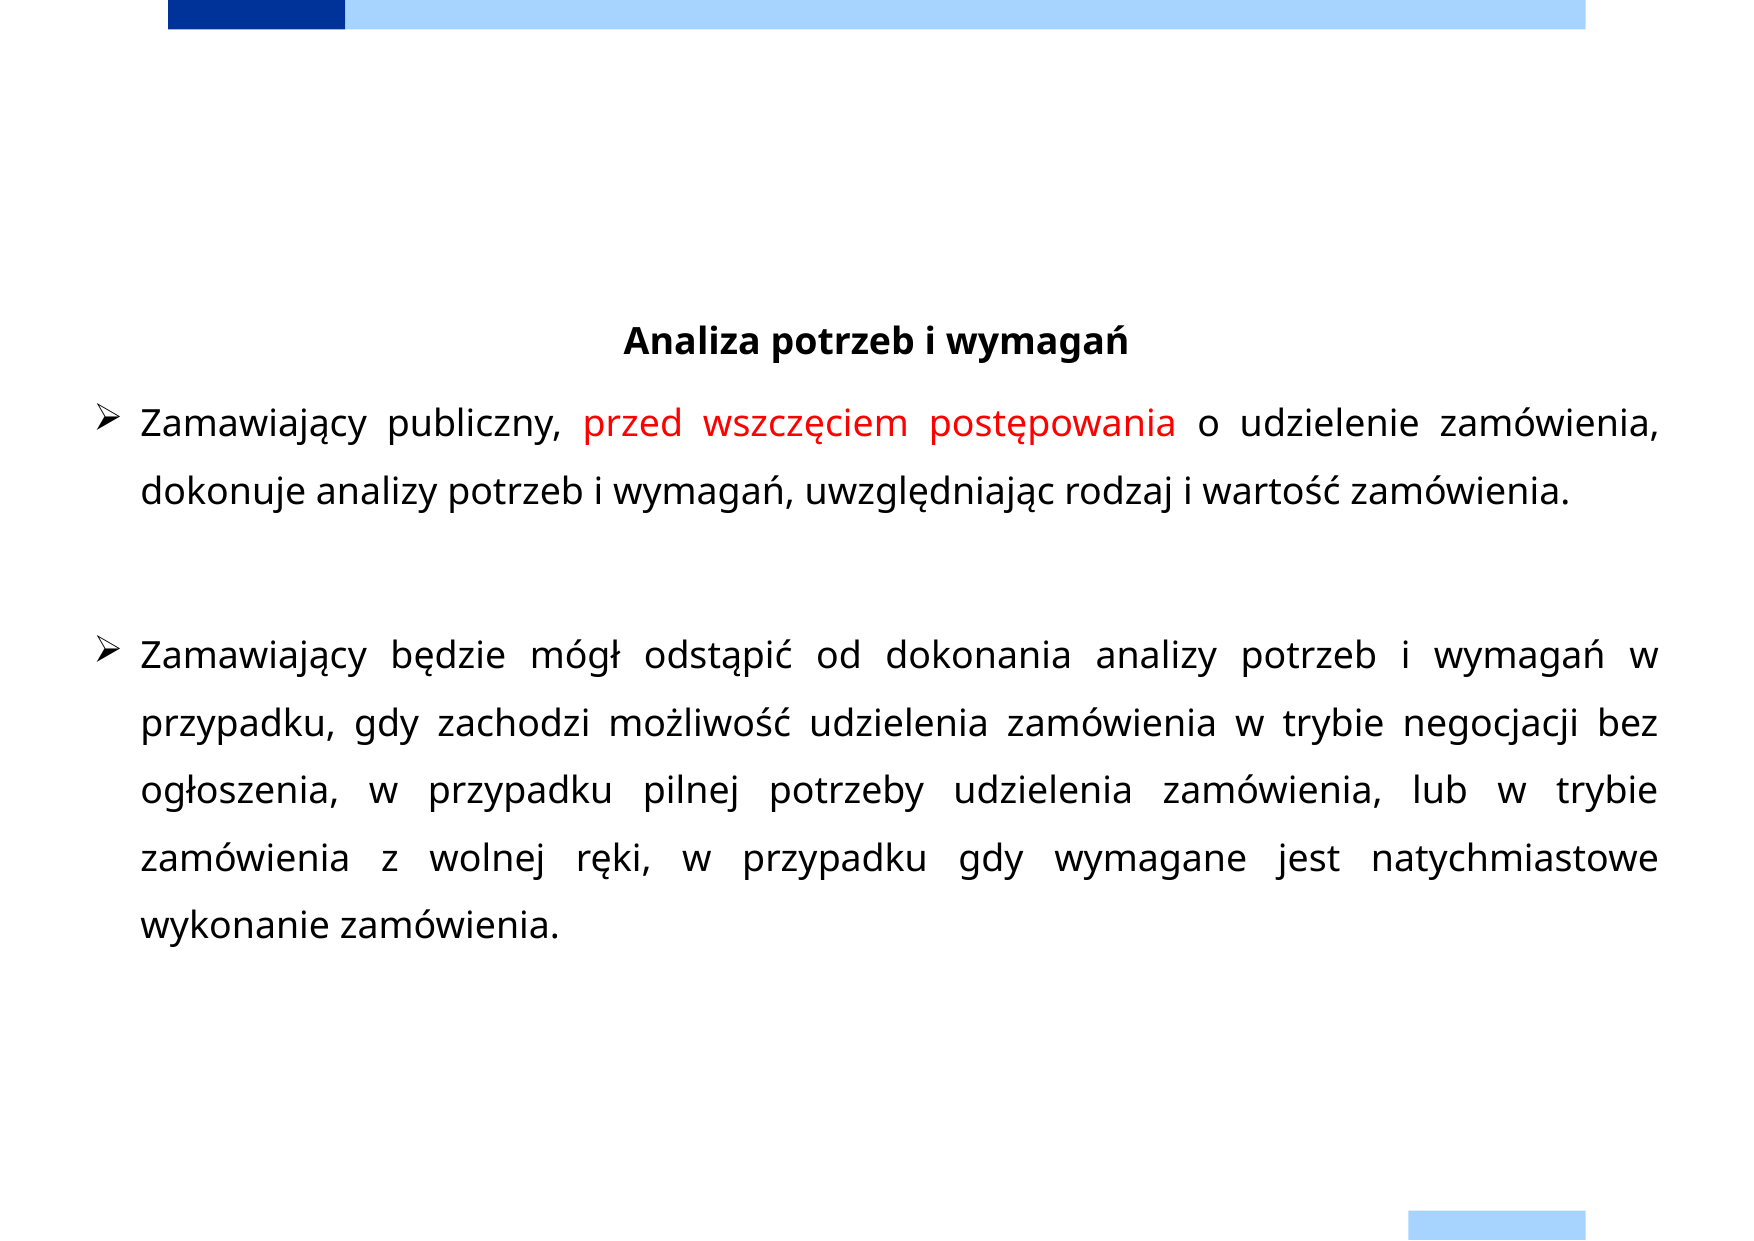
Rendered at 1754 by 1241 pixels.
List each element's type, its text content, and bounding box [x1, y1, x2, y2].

text_box Analiza potrzeb i wymagań Zamawiający publiczny, przed wszczęciem postępowania o udzielenie zamówienia, dokonuje analizy potrzeb i wymagań, uwzględniając rodzaj i wartość zamówienia. Zamawiający będzie mógł odstąpić od dokonania analizy potrzeb i wymagań w przypadku, gdy zachodzi możliwość udzielenia zamówienia w trybie negocjacji bez ogłoszenia, w przypadku pilnej potrzeby udzielenia zamówienia, lub w trybie zamówienia z wolnej ręki, w przypadku gdy wymagane jest natychmiastowe wykonanie zamówienia. [78, 287, 1675, 954]
